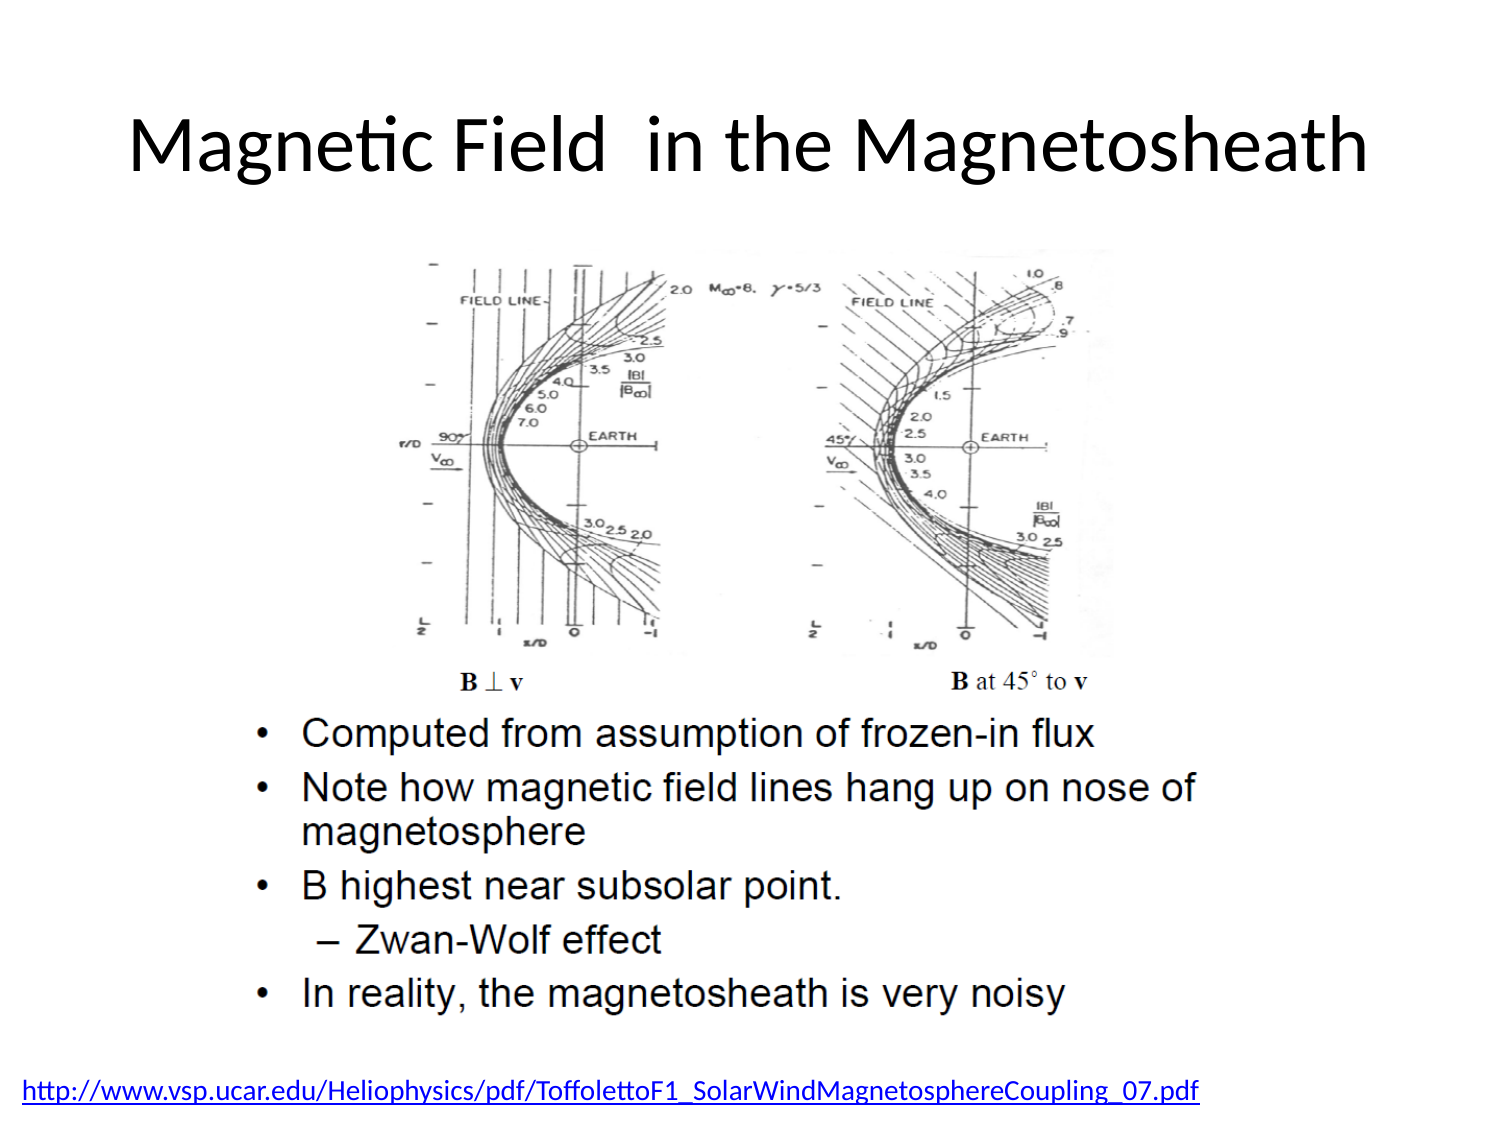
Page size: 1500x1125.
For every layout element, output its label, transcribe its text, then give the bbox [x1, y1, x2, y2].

picture [224, 249, 1281, 1032]
text_box http://www.vsp.ucar.edu/Heliophysics/pdf/ToffolettoF1_SolarWindMagnetosphereCoupling_07.pdf [7, 1064, 1216, 1115]
title Magnetic Field in the Magnetosheath [75, 45, 1425, 233]
